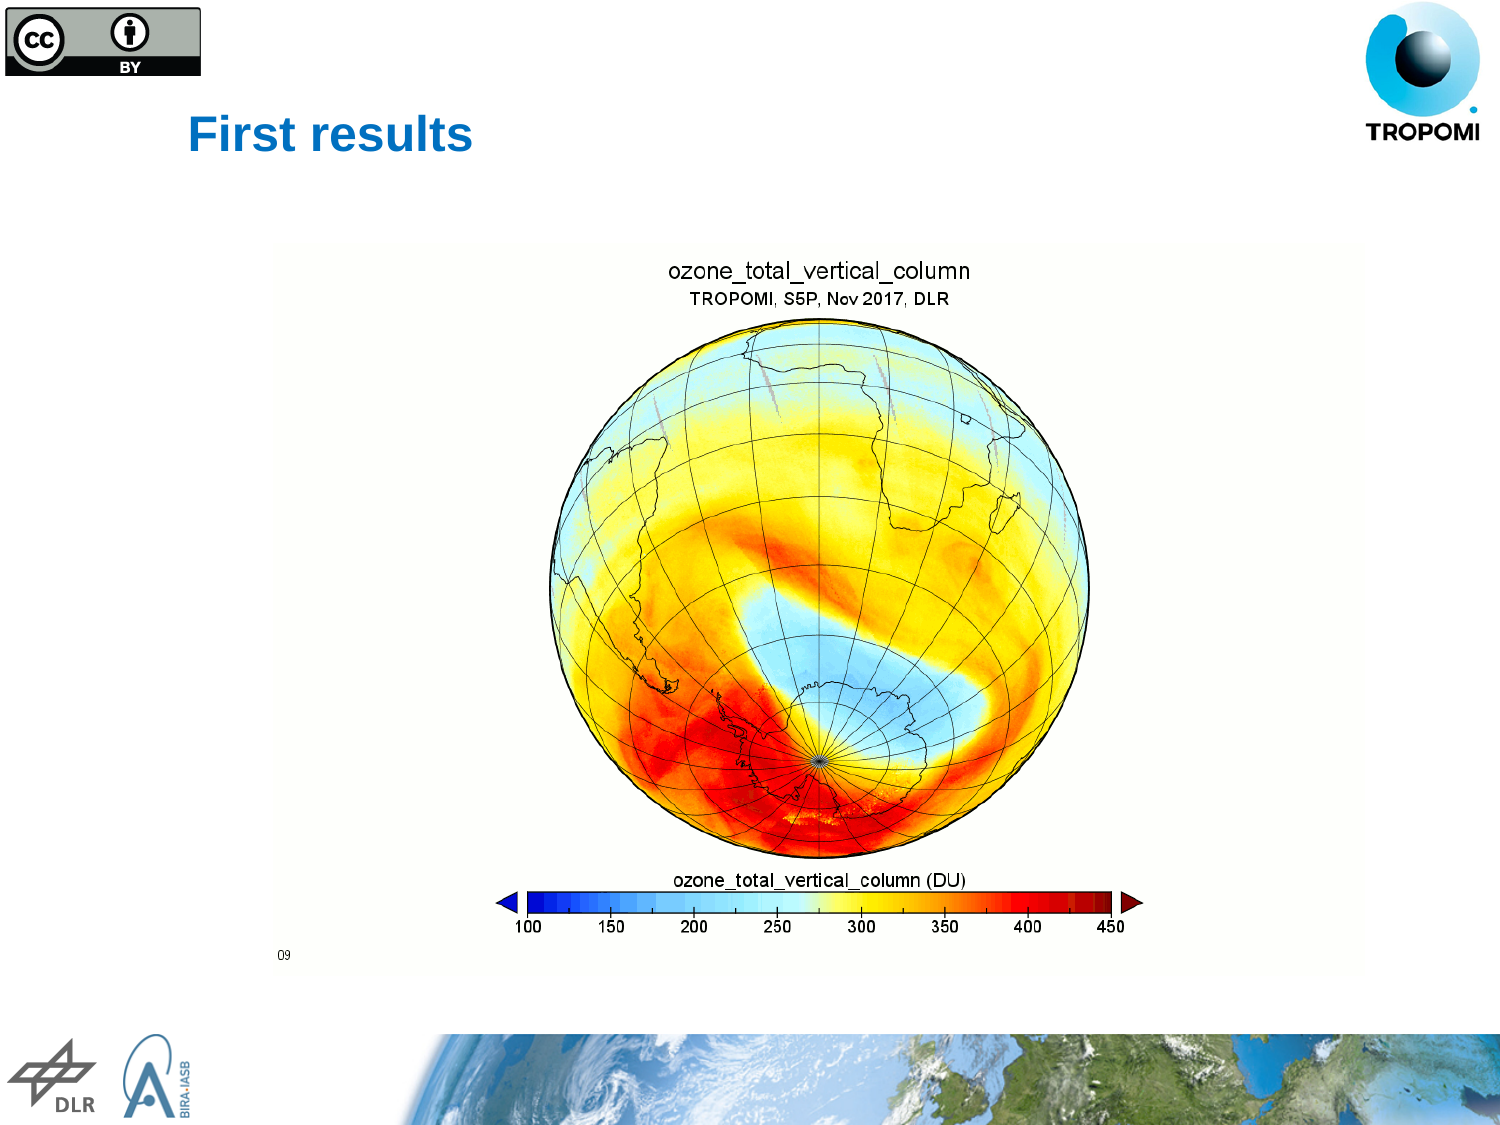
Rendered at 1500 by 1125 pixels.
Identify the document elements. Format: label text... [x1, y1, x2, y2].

picture [0, 1034, 1500, 1125]
picture [1352, 1, 1495, 144]
picture [5, 7, 201, 76]
title First results [187, 101, 1392, 223]
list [272, 243, 1365, 977]
